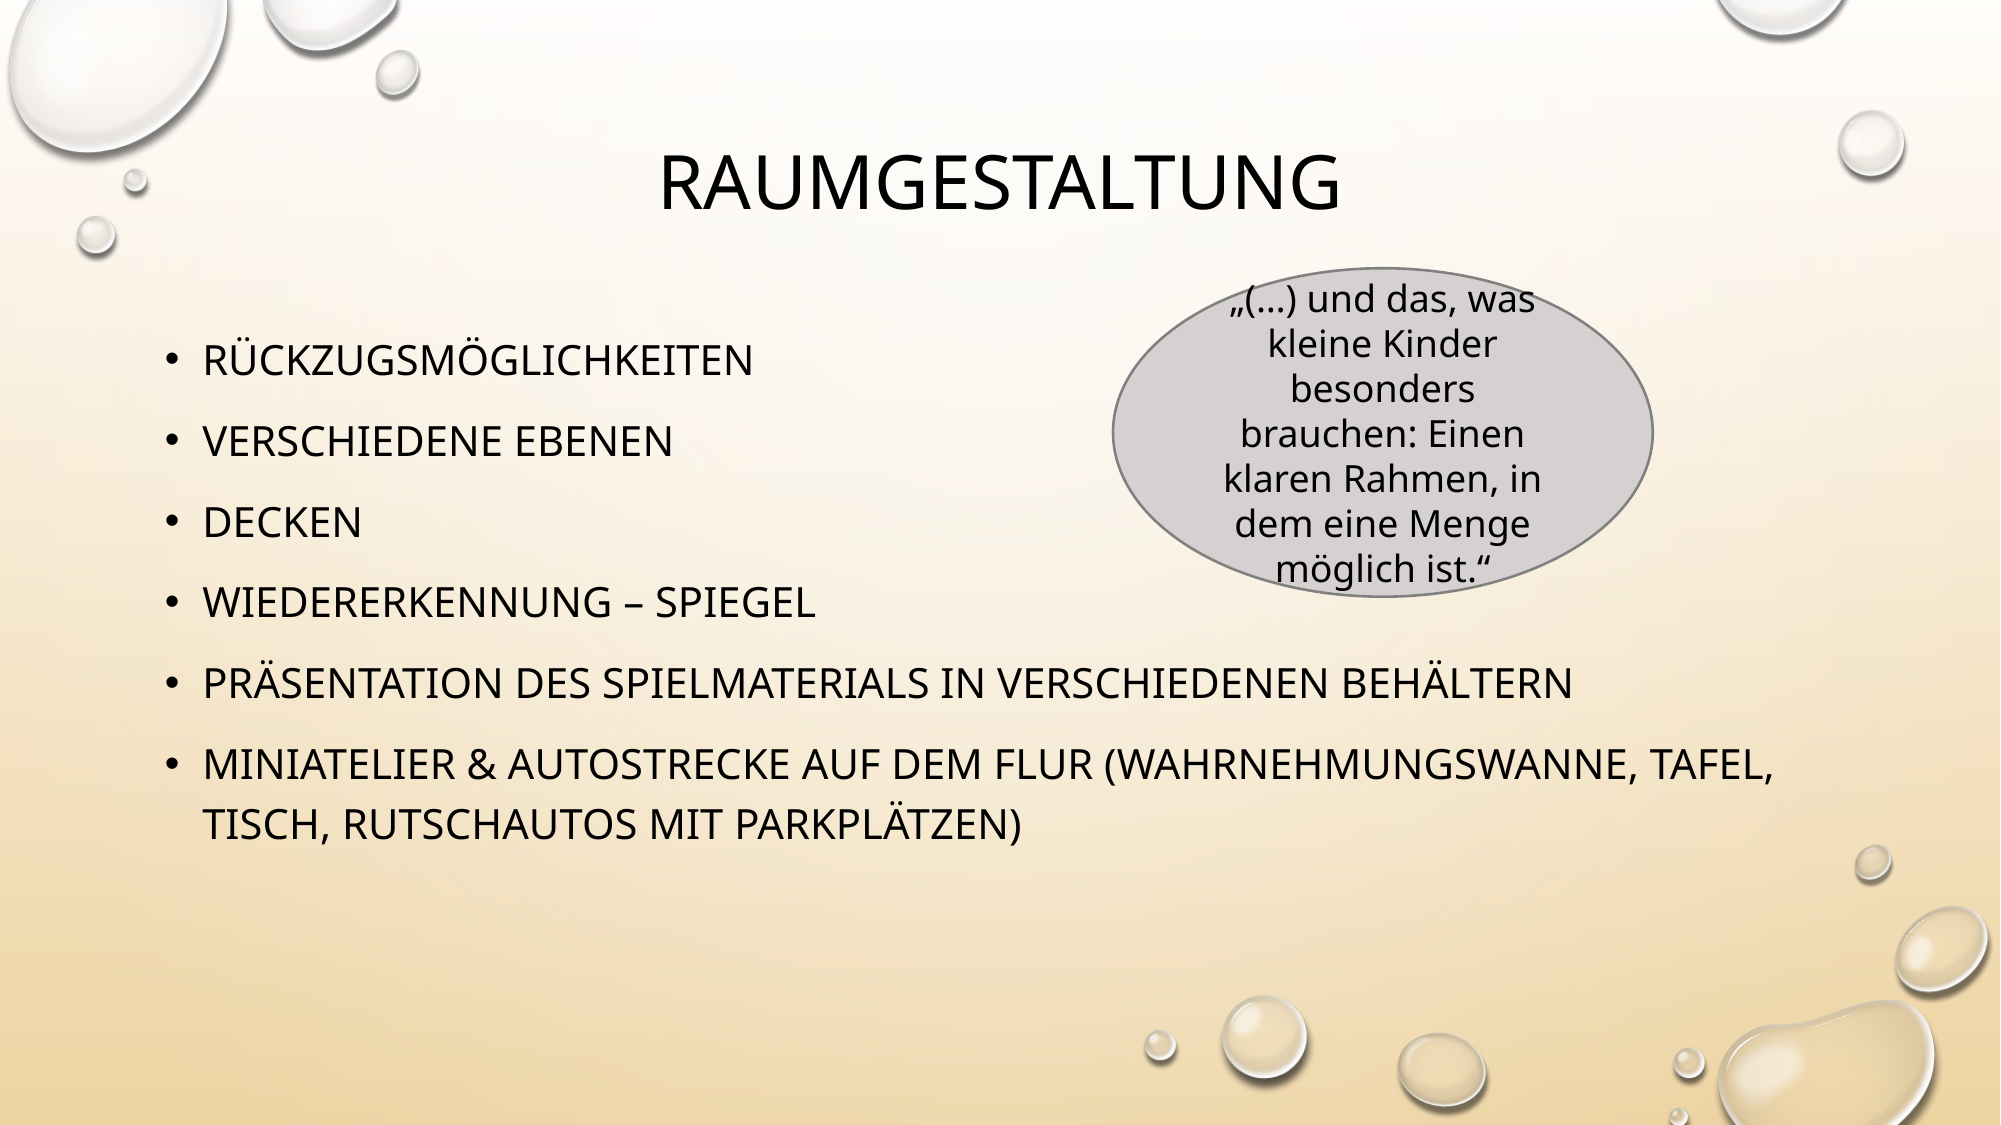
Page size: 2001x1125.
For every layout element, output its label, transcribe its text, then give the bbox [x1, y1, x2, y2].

list Rückzugsmöglichkeiten Verschiedene Ebenen Decken Wiedererkennung – Spiegel Präsentation des Spielmaterials in verschiedenen Behältern Miniatelier & autostrecke auf dem Flur (wahrnehmungswanne, Tafel, tisch, Rutschautos mit Parkplätzen) [149, 315, 1850, 878]
title Raumgestaltung [149, 54, 1851, 316]
text_box „(…) und das, was kleine Kinder besonders brauchen: Einen klaren Rahmen, in dem eine Menge möglich ist.“ [1111, 266, 1655, 598]
picture [0, 0, 2000, 1125]
